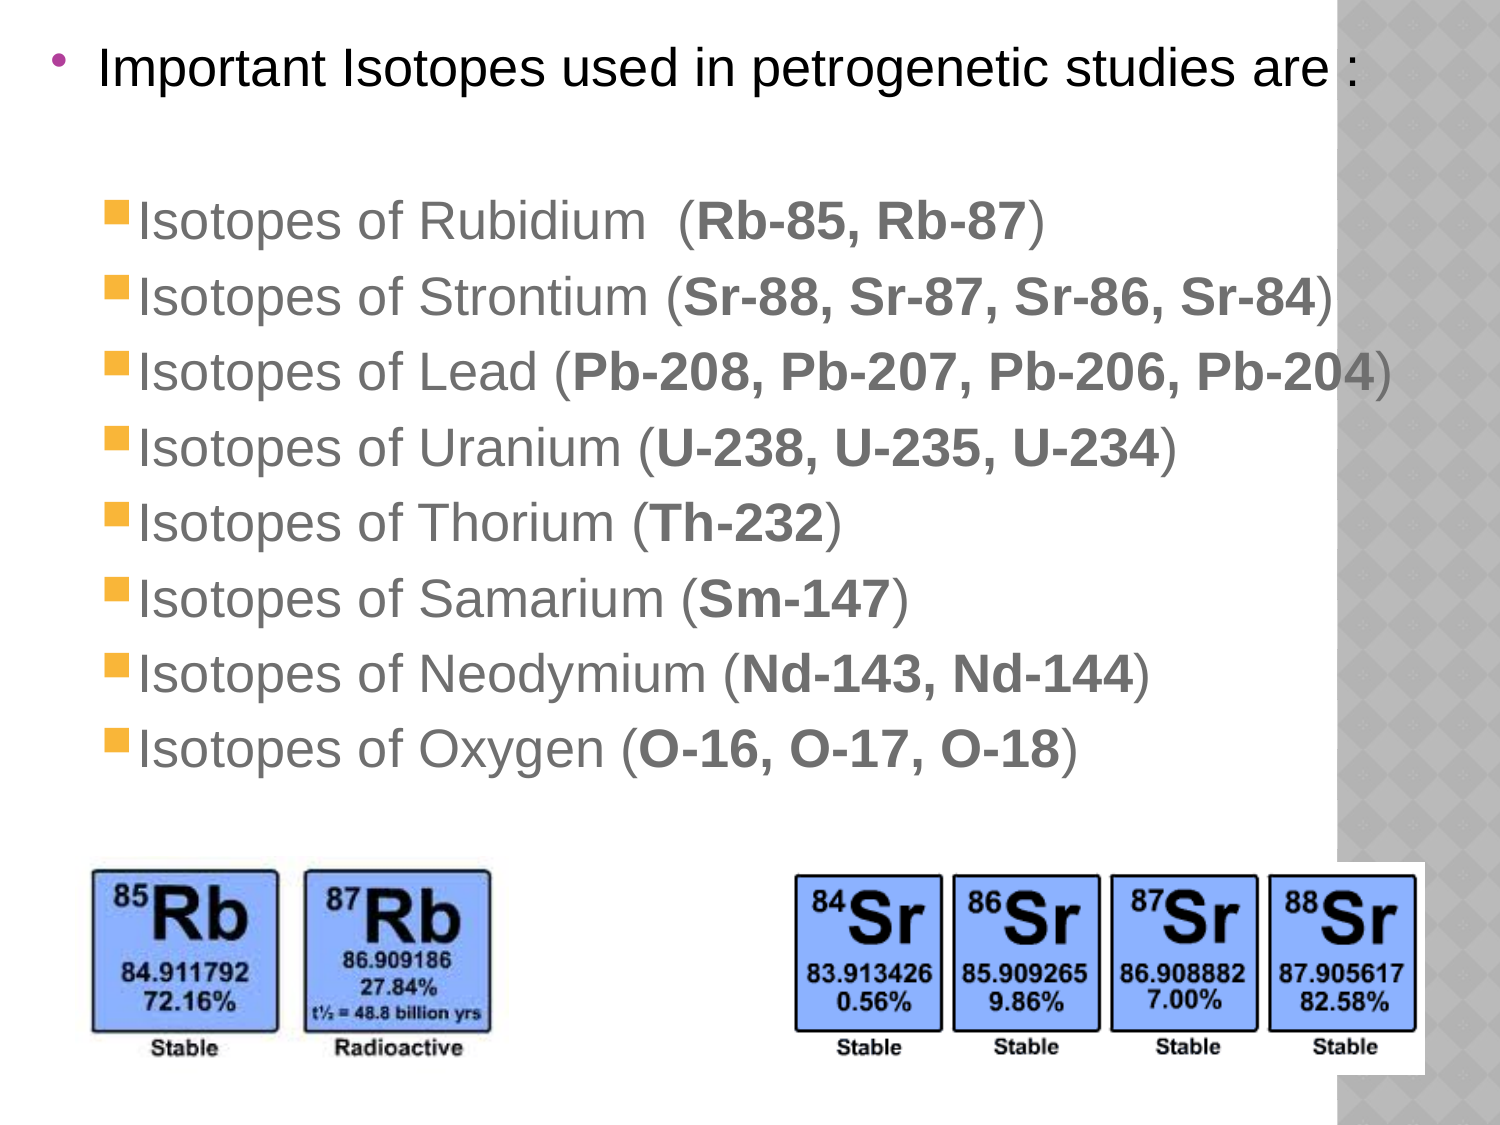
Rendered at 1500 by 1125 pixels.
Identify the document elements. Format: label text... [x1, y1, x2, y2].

picture [787, 861, 1426, 1076]
picture [74, 855, 509, 1076]
list Important Isotopes used in petrogenetic studies are : Isotopes of Rubidium (Rb-85, Rb-87) Isotopes of Strontium (Sr-88, Sr-87, Sr-86, Sr-84) Isotopes of Lead (Pb-208, Pb-207, Pb-206, Pb-204) Isotopes of Uranium (U-238, U-235, U-234) Isotopes of Thorium (Th-232) Isotopes of Samarium (Sm-147) Isotopes of Neodymium (Nd-143, Nd-144) Isotopes of Oxygen (O-16, O-17, O-18) [37, 24, 1463, 1088]
